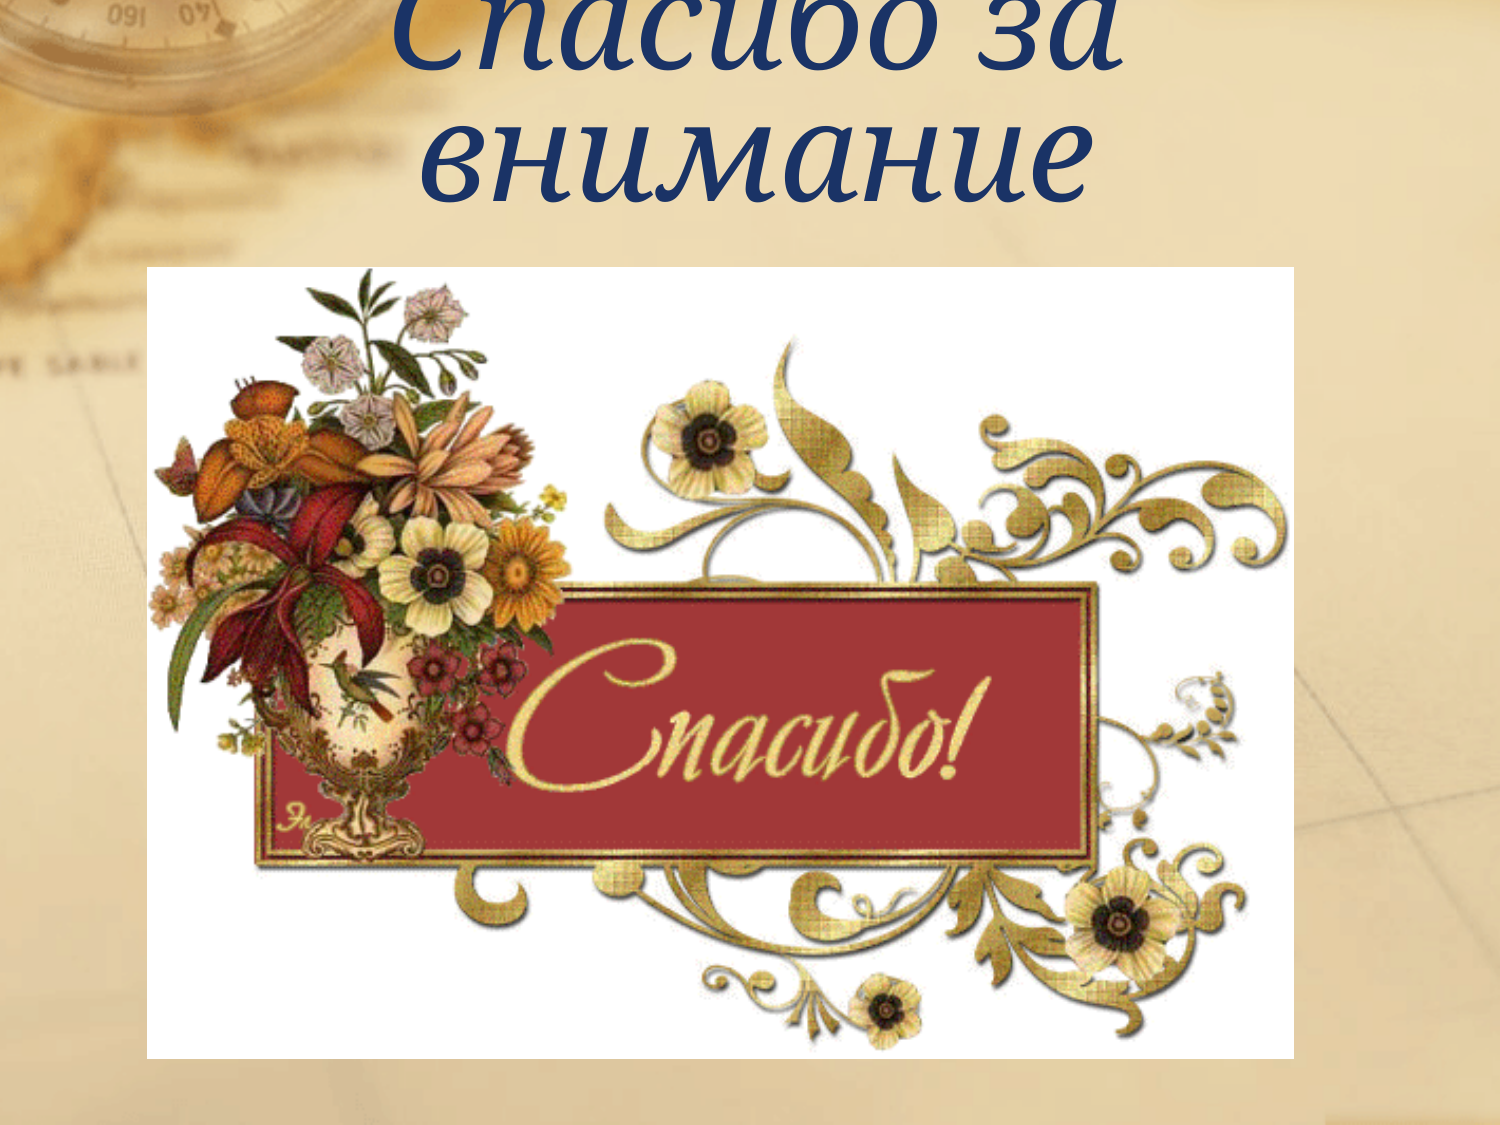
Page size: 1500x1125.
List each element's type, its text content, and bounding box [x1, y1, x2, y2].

picture [0, 0, 1500, 1125]
title Спасибо за внимание [111, 42, 1400, 236]
